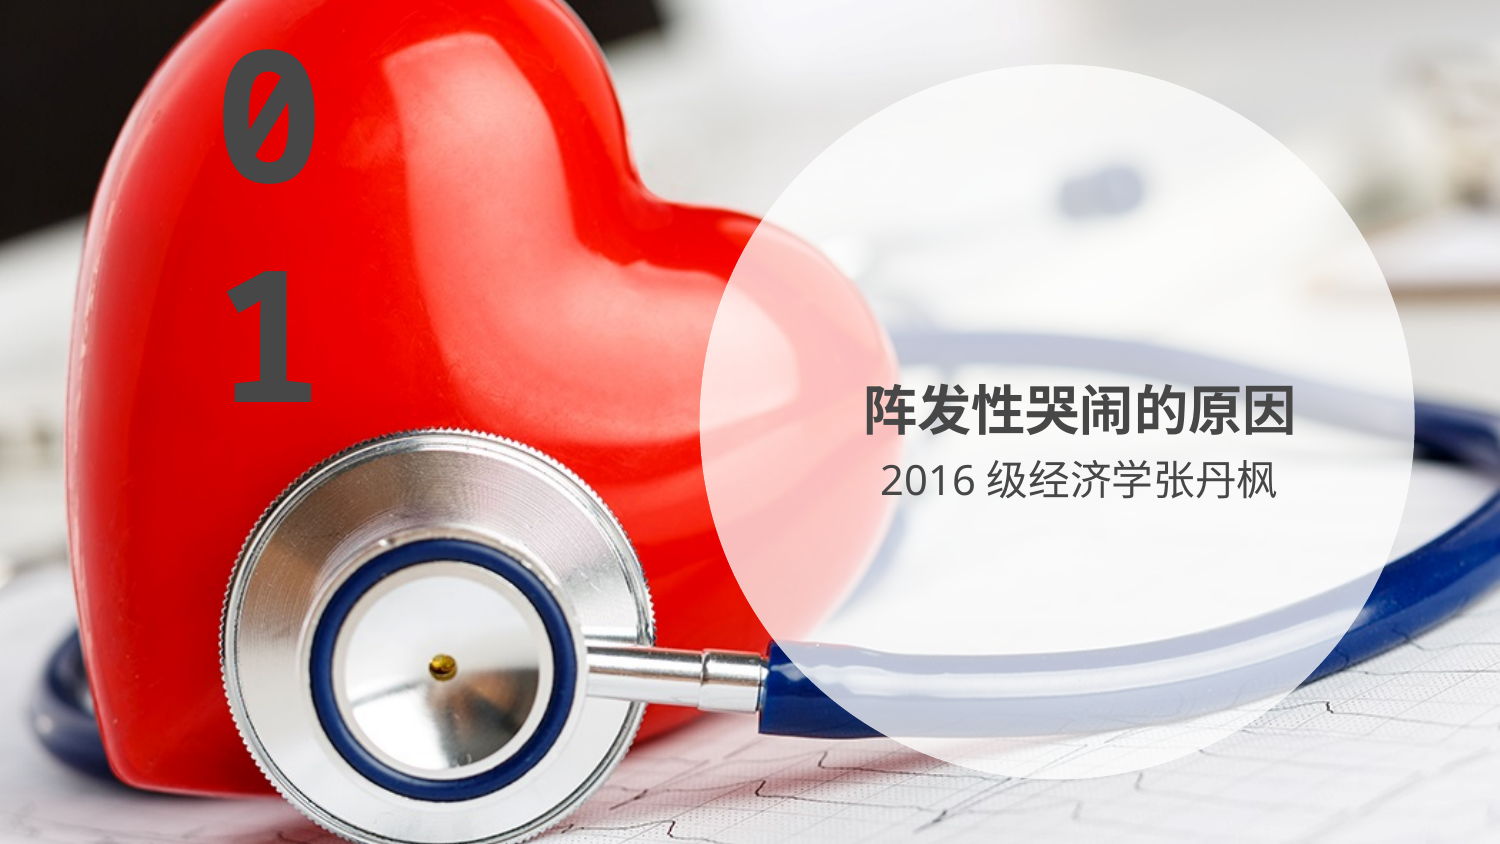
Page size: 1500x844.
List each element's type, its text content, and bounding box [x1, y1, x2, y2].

text_box [697, 62, 1417, 782]
text_box 01 [118, 49, 422, 389]
text_box 阵发性哭闹的原因 [757, 370, 1403, 447]
text_box 2016级经济学张丹枫 [791, 438, 1290, 510]
text_box [0, 0, 1500, 844]
